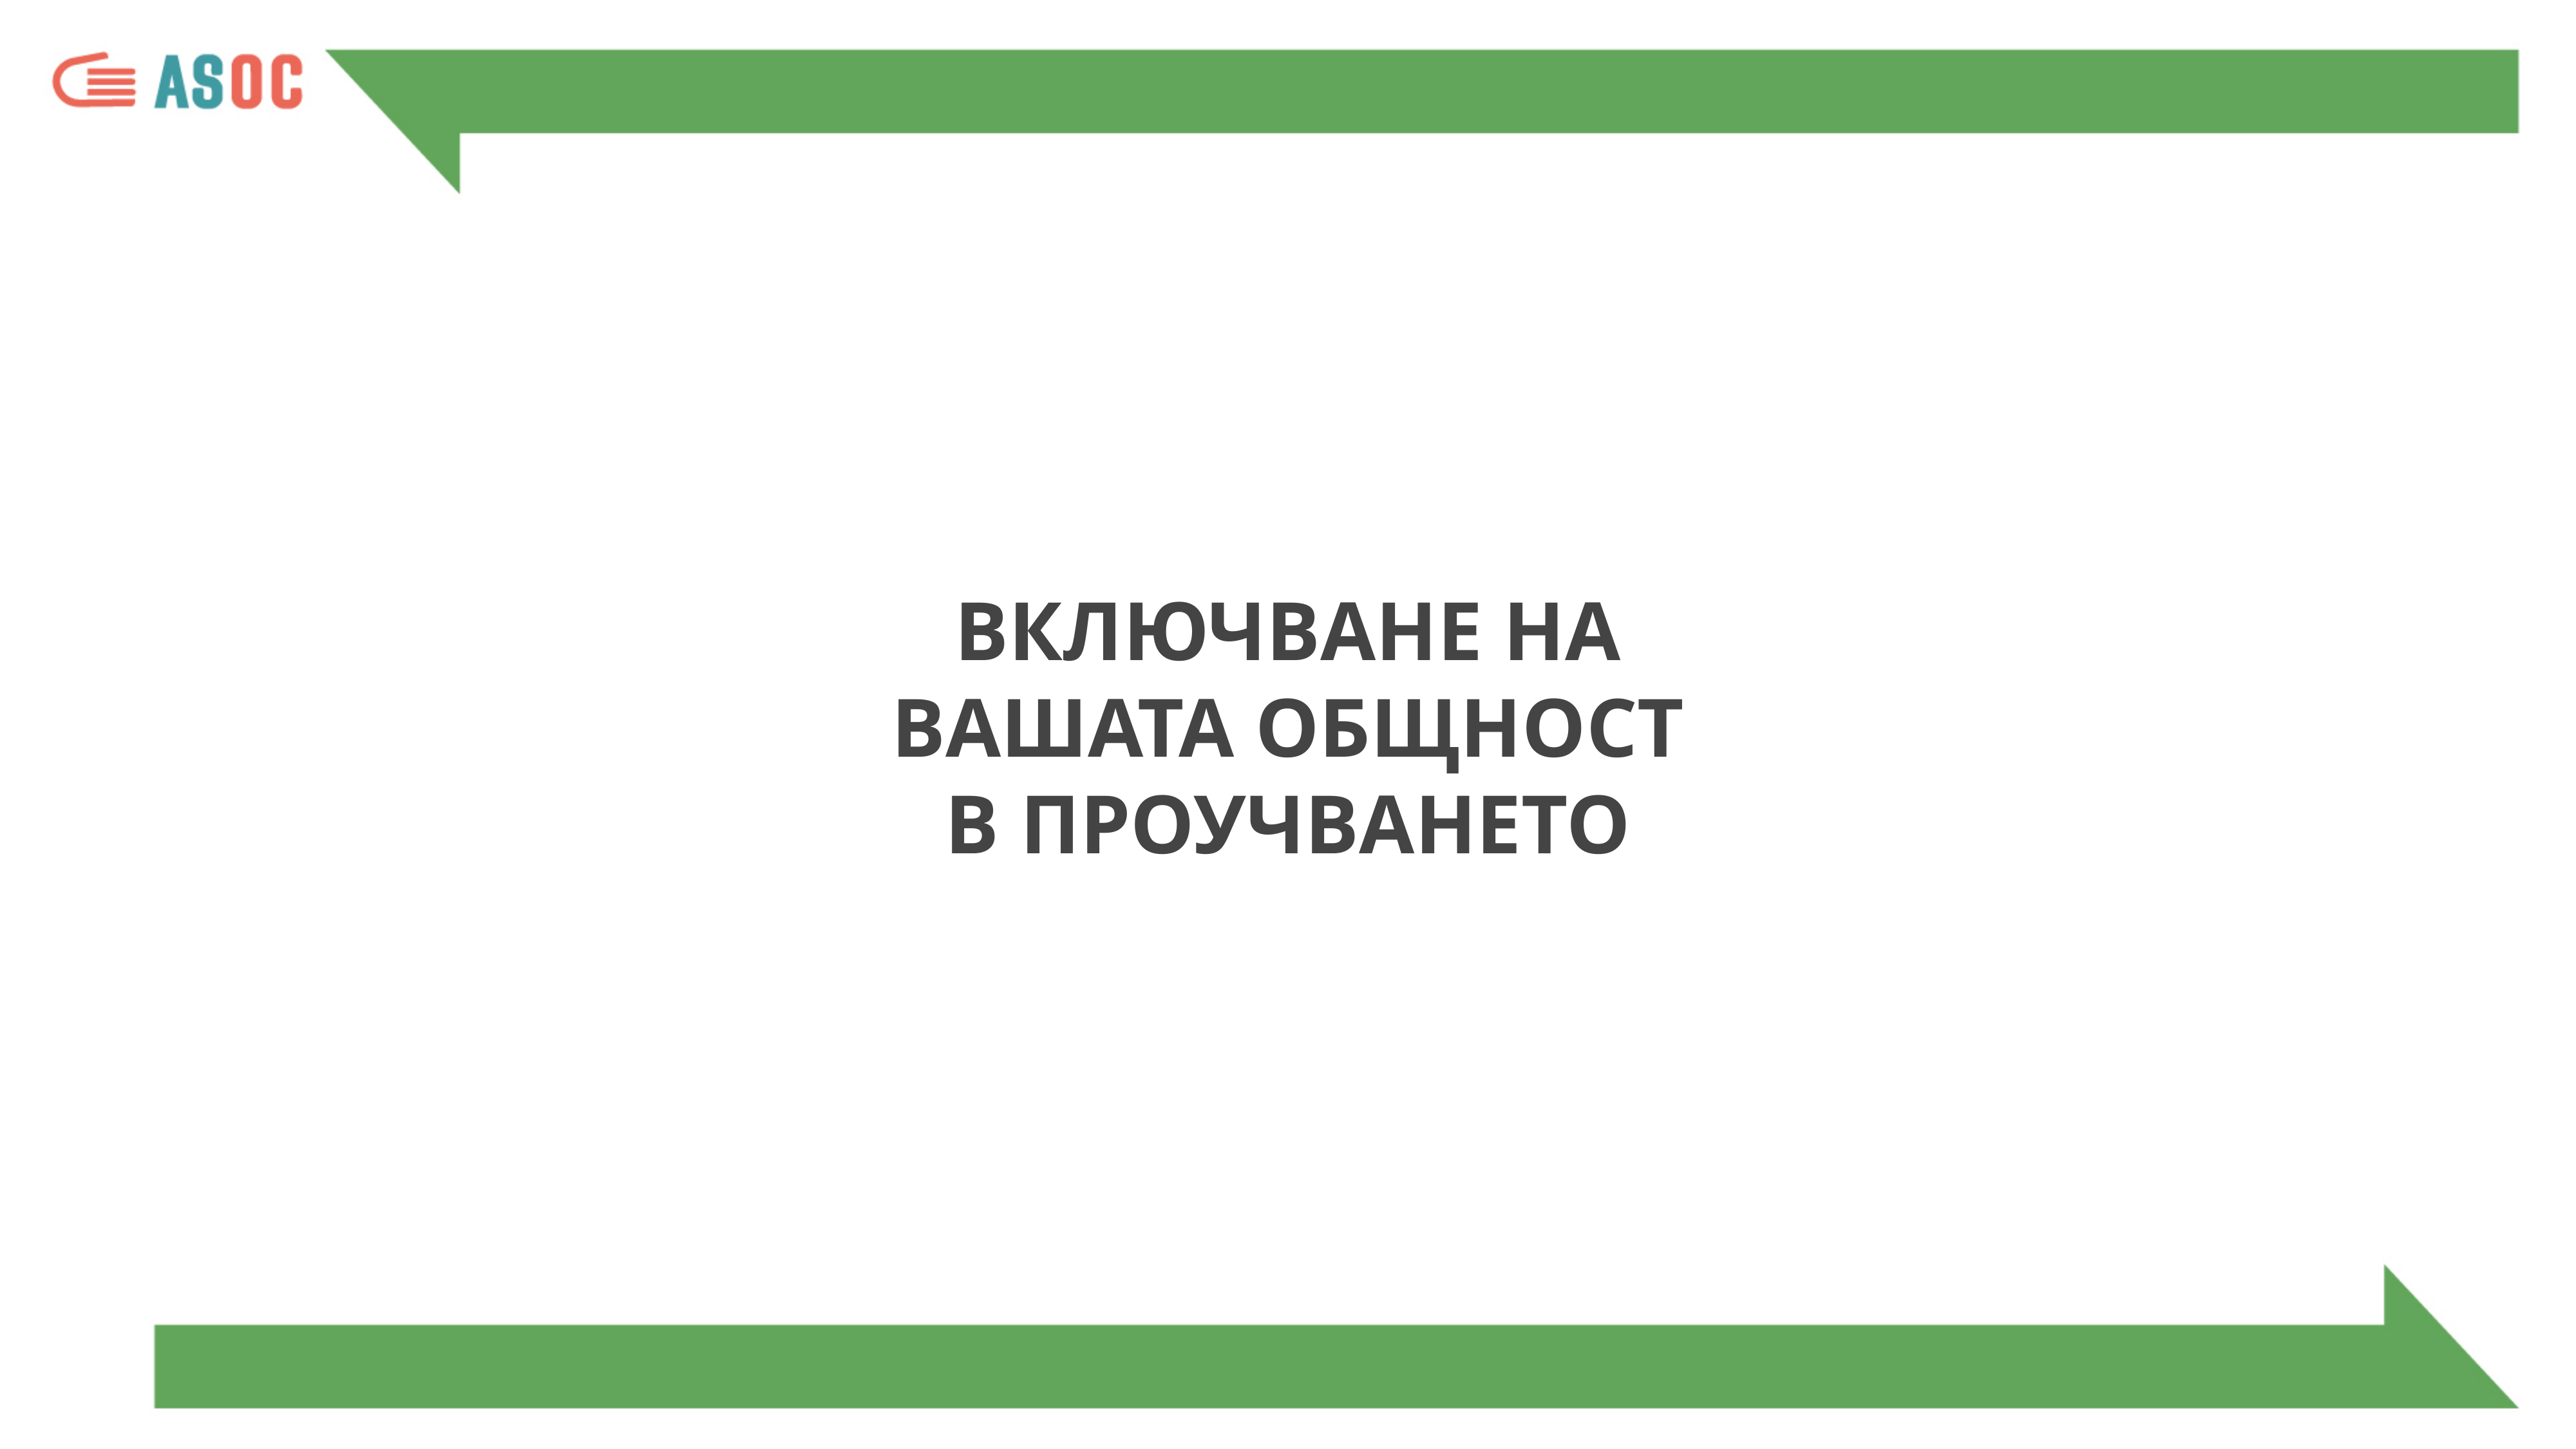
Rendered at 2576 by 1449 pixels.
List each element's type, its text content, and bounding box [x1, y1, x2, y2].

text_box ВКЛЮЧВАНЕ НА ВАШАТА ОБЩНОСТ В ПРОУЧВАНЕТО [721, 589, 1855, 860]
picture [0, 0, 2576, 1449]
